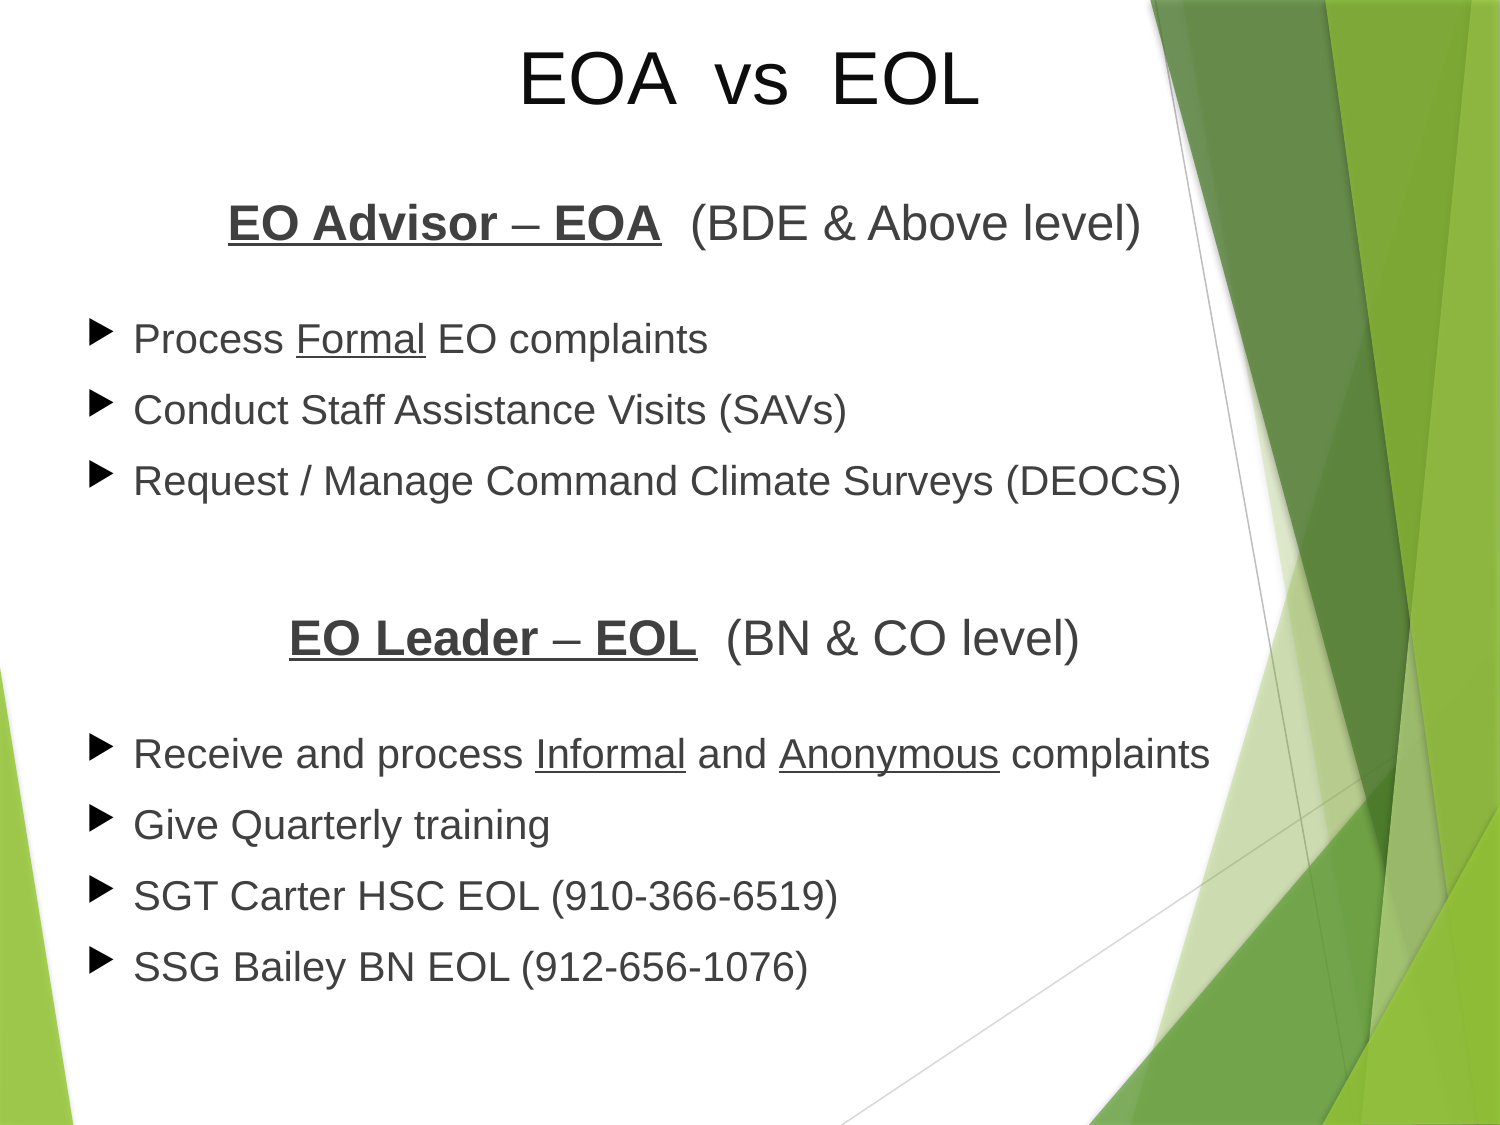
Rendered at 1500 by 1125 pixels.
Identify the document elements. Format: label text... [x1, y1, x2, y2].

title EOA vs EOL [0, 21, 1500, 137]
list EO Advisor – EOA (BDE & Above level) Process Formal EO complaints Conduct Staff Assistance Visits (SAVs) Request / Manage Command Climate Surveys (DEOCS) EO Leader – EOL (BN & CO level) Receive and process Informal and Anonymous complaints Give Quarterly training SGT Carter HSC EOL (910-366-6519) SSG Bailey BN EOL (912-656-1076) [0, 103, 1371, 1044]
